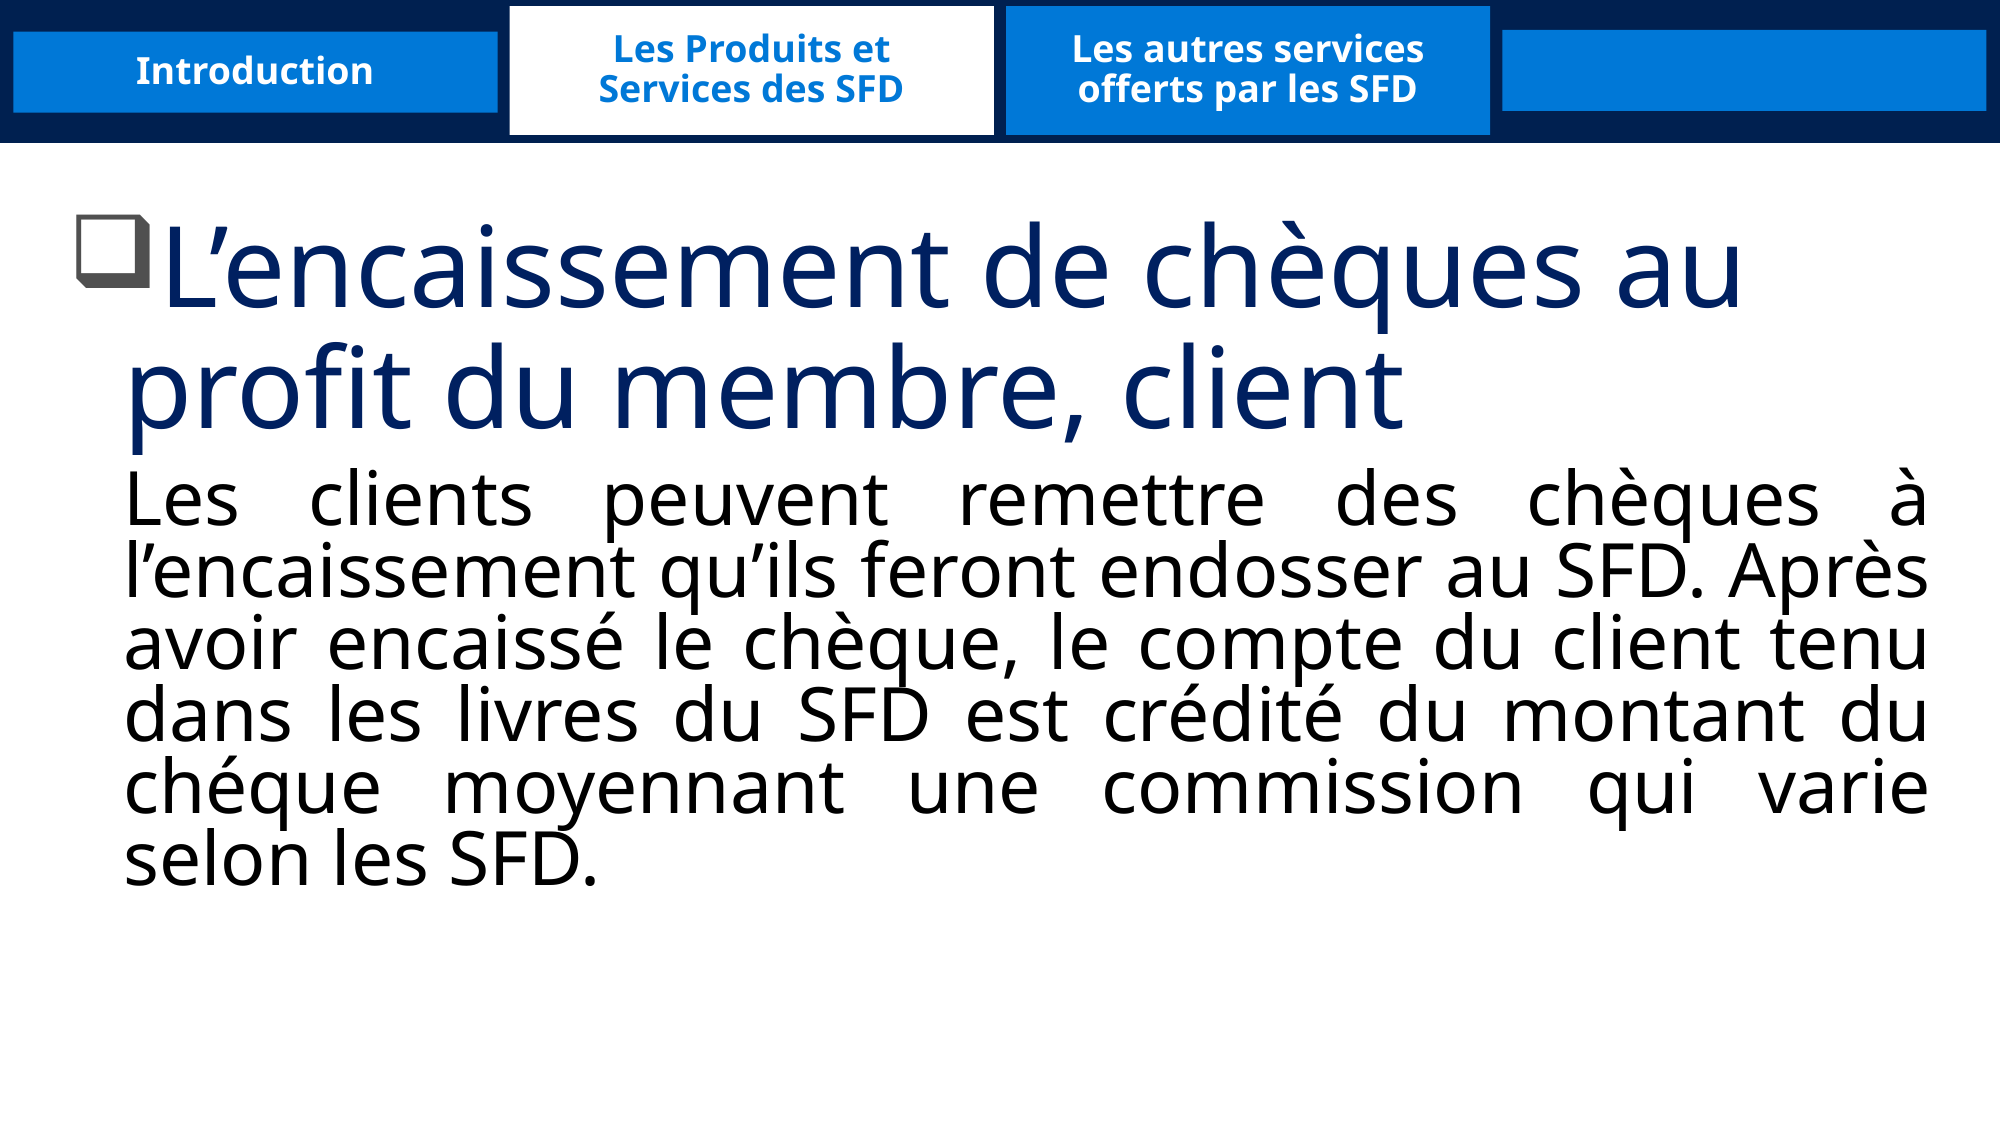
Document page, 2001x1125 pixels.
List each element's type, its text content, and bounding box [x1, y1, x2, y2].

text_box Introduction [13, 31, 498, 113]
list L’encaissement de chèques au profit du membre, client Les clients peuvent remettre des chèques à l’encaissement qu’ils feront endosser au SFD. Après avoir encaissé le chèque, le compte du client tenu dans les livres du SFD est crédité du montant du chéque moyennant une commission qui varie selon les SFD. [44, 195, 1956, 1073]
text_box [1502, 29, 1987, 111]
text_box Les Produits et Services des SFD [509, 6, 994, 135]
text_box Les autres services offerts par les SFD [1006, 6, 1491, 135]
text_box [0, 0, 2000, 143]
